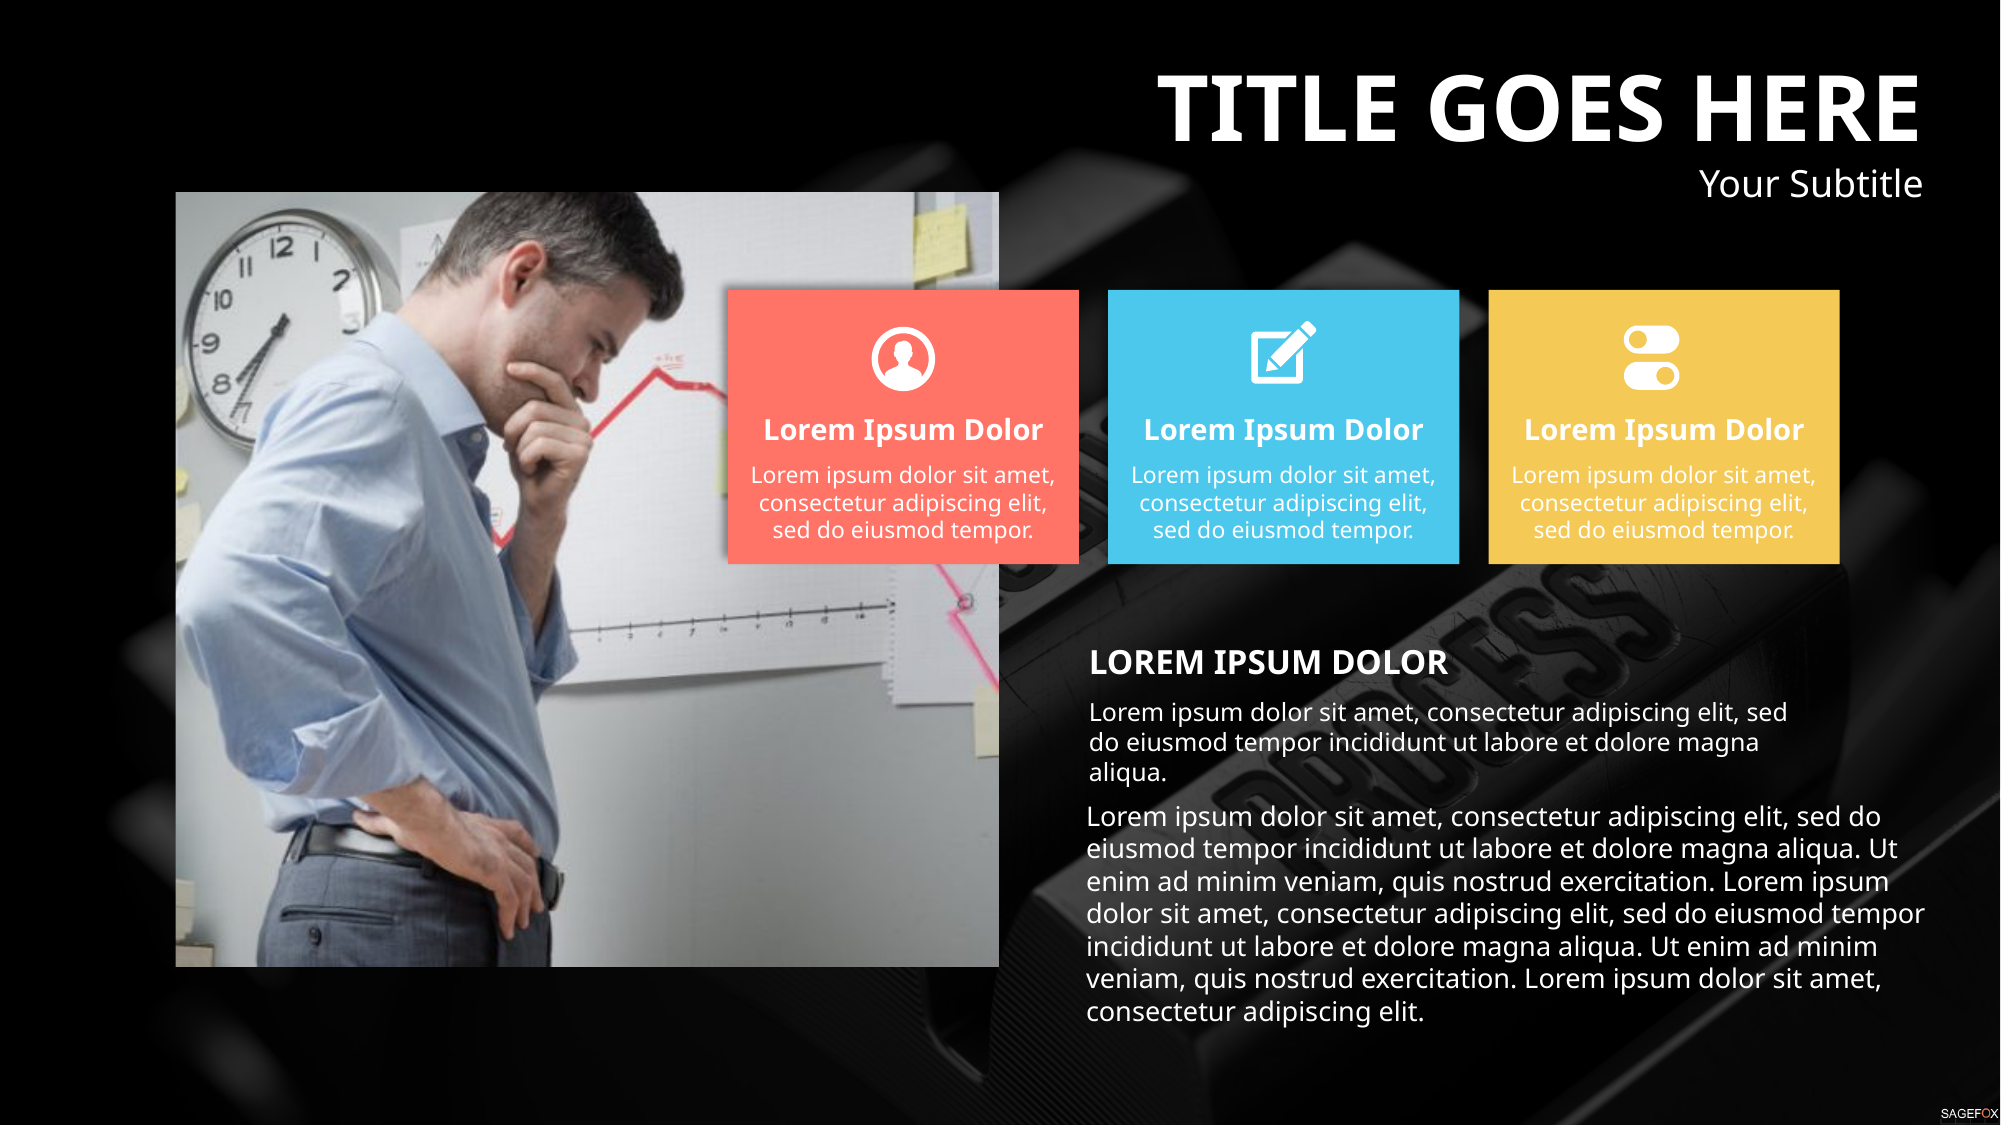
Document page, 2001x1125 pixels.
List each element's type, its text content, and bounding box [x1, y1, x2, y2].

text_box Lorem Ipsum Dolor Lorem ipsum dolor sit amet, consectetur adipiscing elit, sed do eiusmod tempor. [1115, 405, 1452, 549]
text_box TITLE GOES HERE Your Subtitle [1035, 42, 1939, 212]
text_box Lorem ipsum dolor sit amet, consectetur adipiscing elit, sed do eiusmod tempor incididunt ut labore et dolore magna aliqua. Ut enim ad minim veniam, quis nostrud exercitation. Lorem ipsum dolor sit amet, consectetur adipiscing elit, sed do eiusmod tempor incididunt ut labore et dolore magna aliqua. Ut enim ad minim veniam, quis nostrud exercitation. Lorem ipsum dolor sit amet, consectetur adipiscing elit. [1071, 791, 1969, 1035]
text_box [1251, 321, 1317, 384]
text_box Lorem Ipsum Dolor Lorem ipsum dolor sit amet, consectetur adipiscing elit, sed do eiusmod tempor. [1496, 405, 1833, 549]
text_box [1623, 325, 1680, 390]
text_box LOREM IPSUM DOLOR Lorem ipsum dolor sit amet, consectetur adipiscing elit, sed do eiusmod tempor incididunt ut labore et dolore magna aliqua. [1078, 636, 1833, 791]
text_box [1488, 289, 1841, 565]
picture [0, 0, 2001, 1125]
text_box [727, 289, 1080, 565]
text_box [1107, 289, 1460, 565]
text_box [175, 192, 1000, 967]
text_box Lorem Ipsum Dolor Lorem ipsum dolor sit amet, consectetur adipiscing elit, sed do eiusmod tempor. [735, 405, 1072, 549]
text_box [871, 326, 936, 392]
